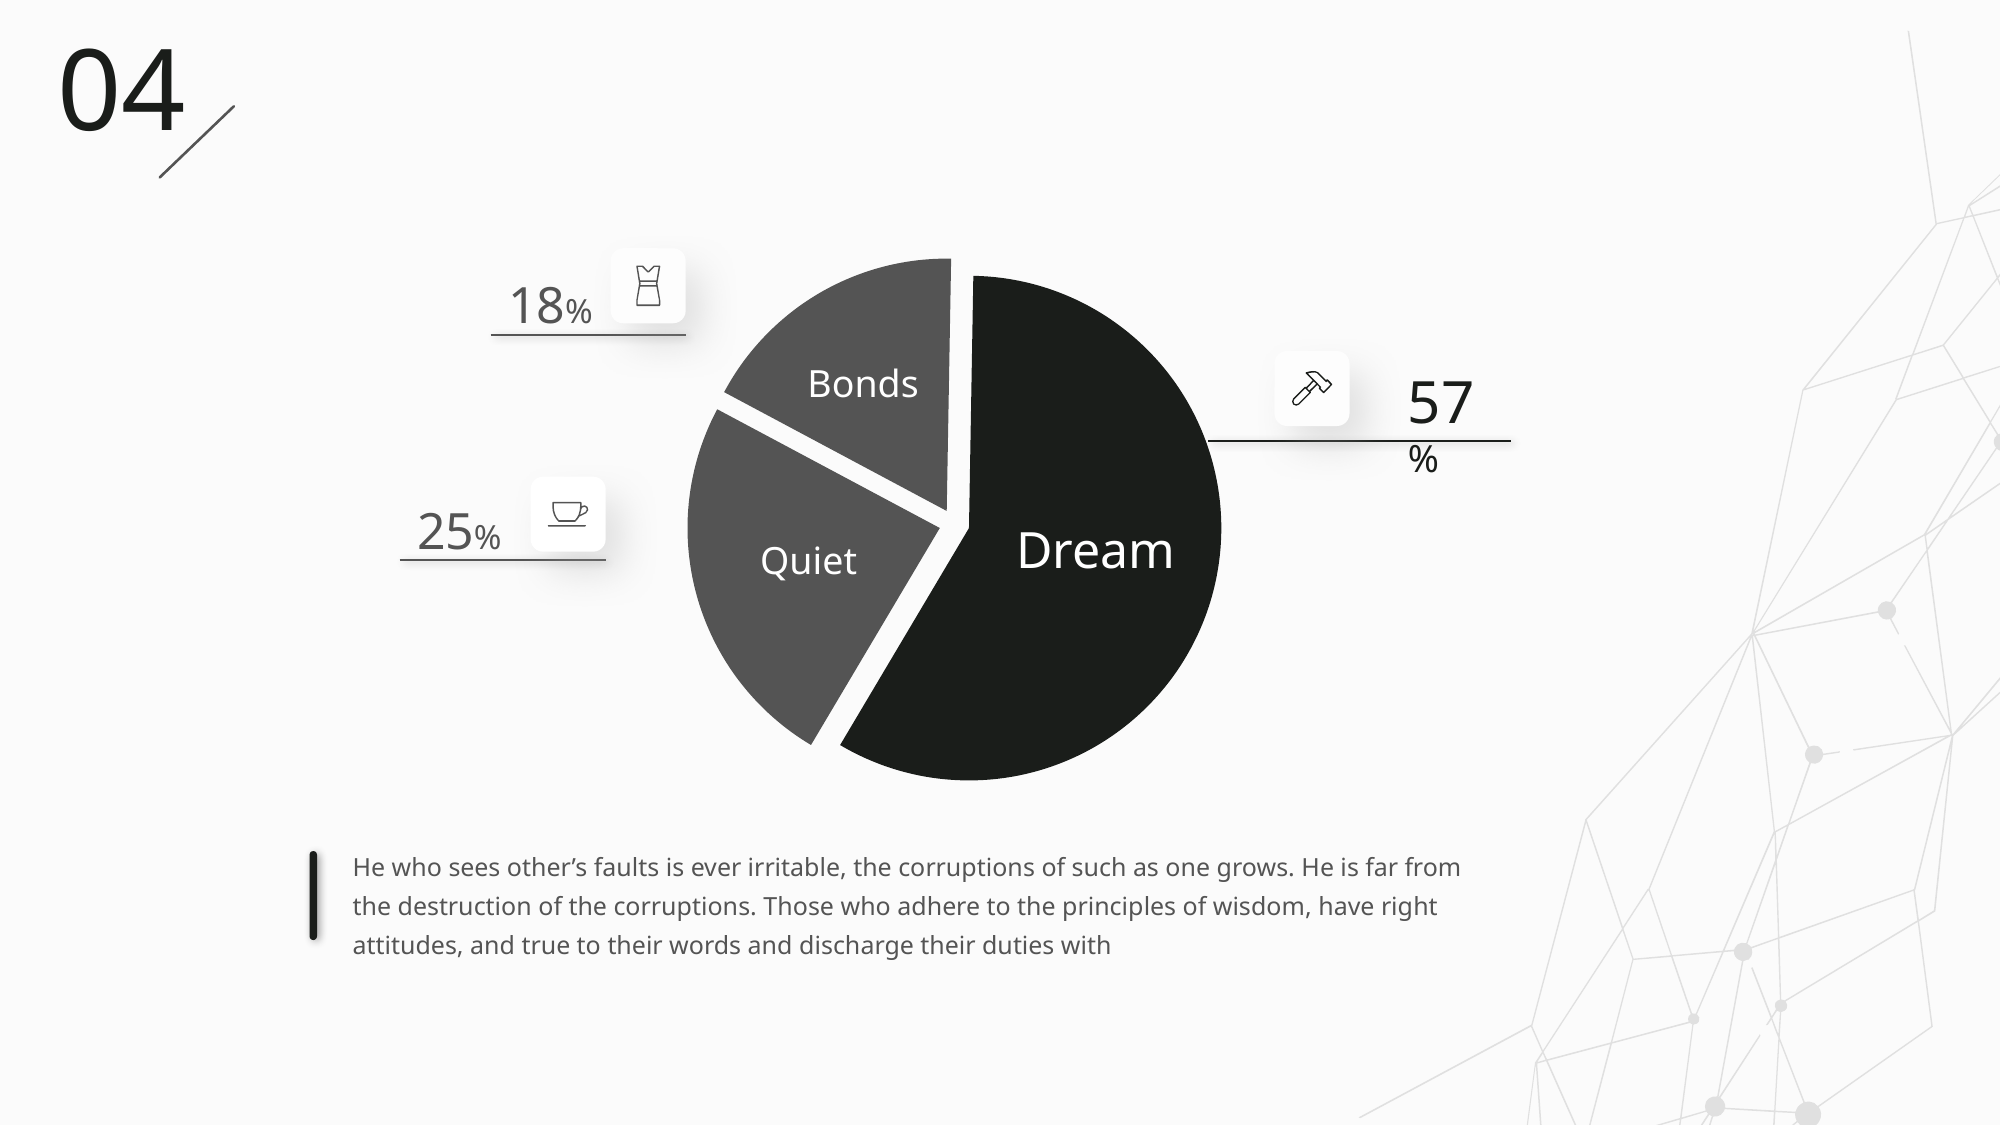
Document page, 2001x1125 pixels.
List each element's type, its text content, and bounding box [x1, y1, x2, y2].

text_box 04 [42, 10, 214, 161]
text_box 57% [1393, 357, 1519, 488]
text_box 25% [402, 560, 479, 567]
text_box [159, 106, 234, 178]
chart [479, 188, 1365, 856]
text_box He who sees other’s faults is ever irritable, the corruptions of such as one grows. He is far from the destruction of the corruptions. Those who adhere to the principles of wisdom, have right attitudes, and true to their words and discharge their duties with [337, 835, 1490, 967]
text_box [308, 850, 318, 941]
text_box [1358, 30, 2000, 1125]
text_box 25% [402, 491, 479, 559]
